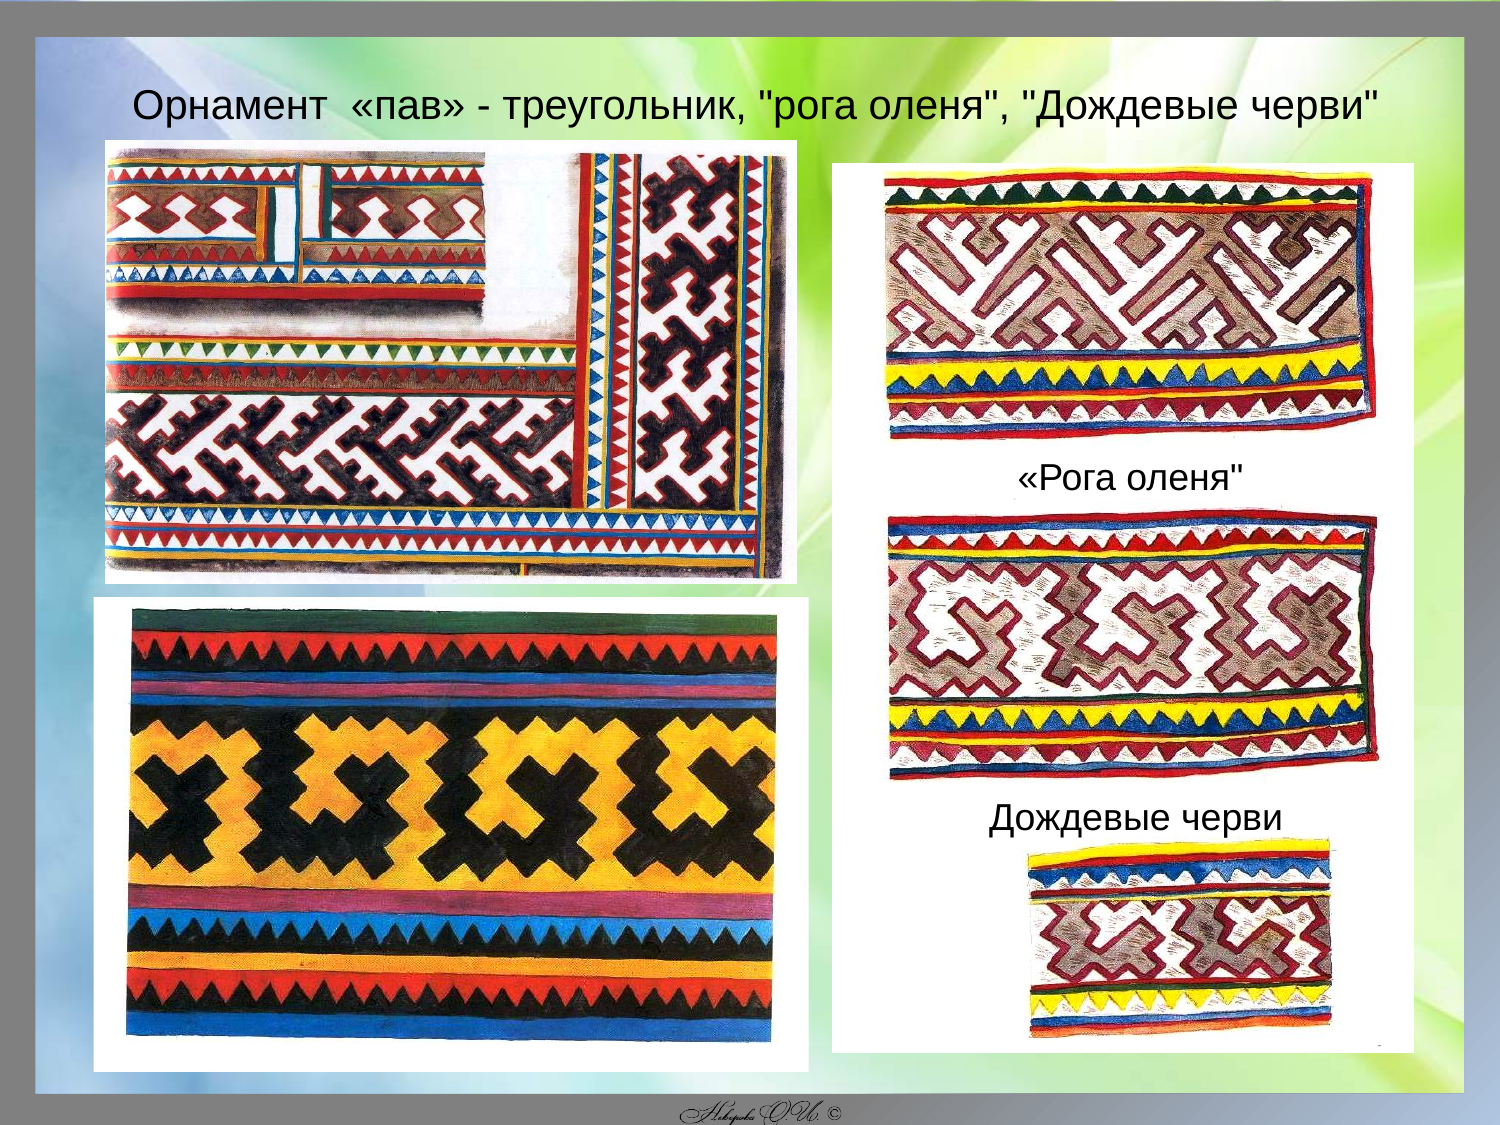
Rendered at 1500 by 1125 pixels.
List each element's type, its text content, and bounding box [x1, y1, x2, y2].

picture [36, 37, 1464, 1093]
text_box Орнамент «пав» - треугольник, "рога оленя", "Дождевые черви" [117, 70, 1395, 136]
picture [665, 1097, 850, 1125]
